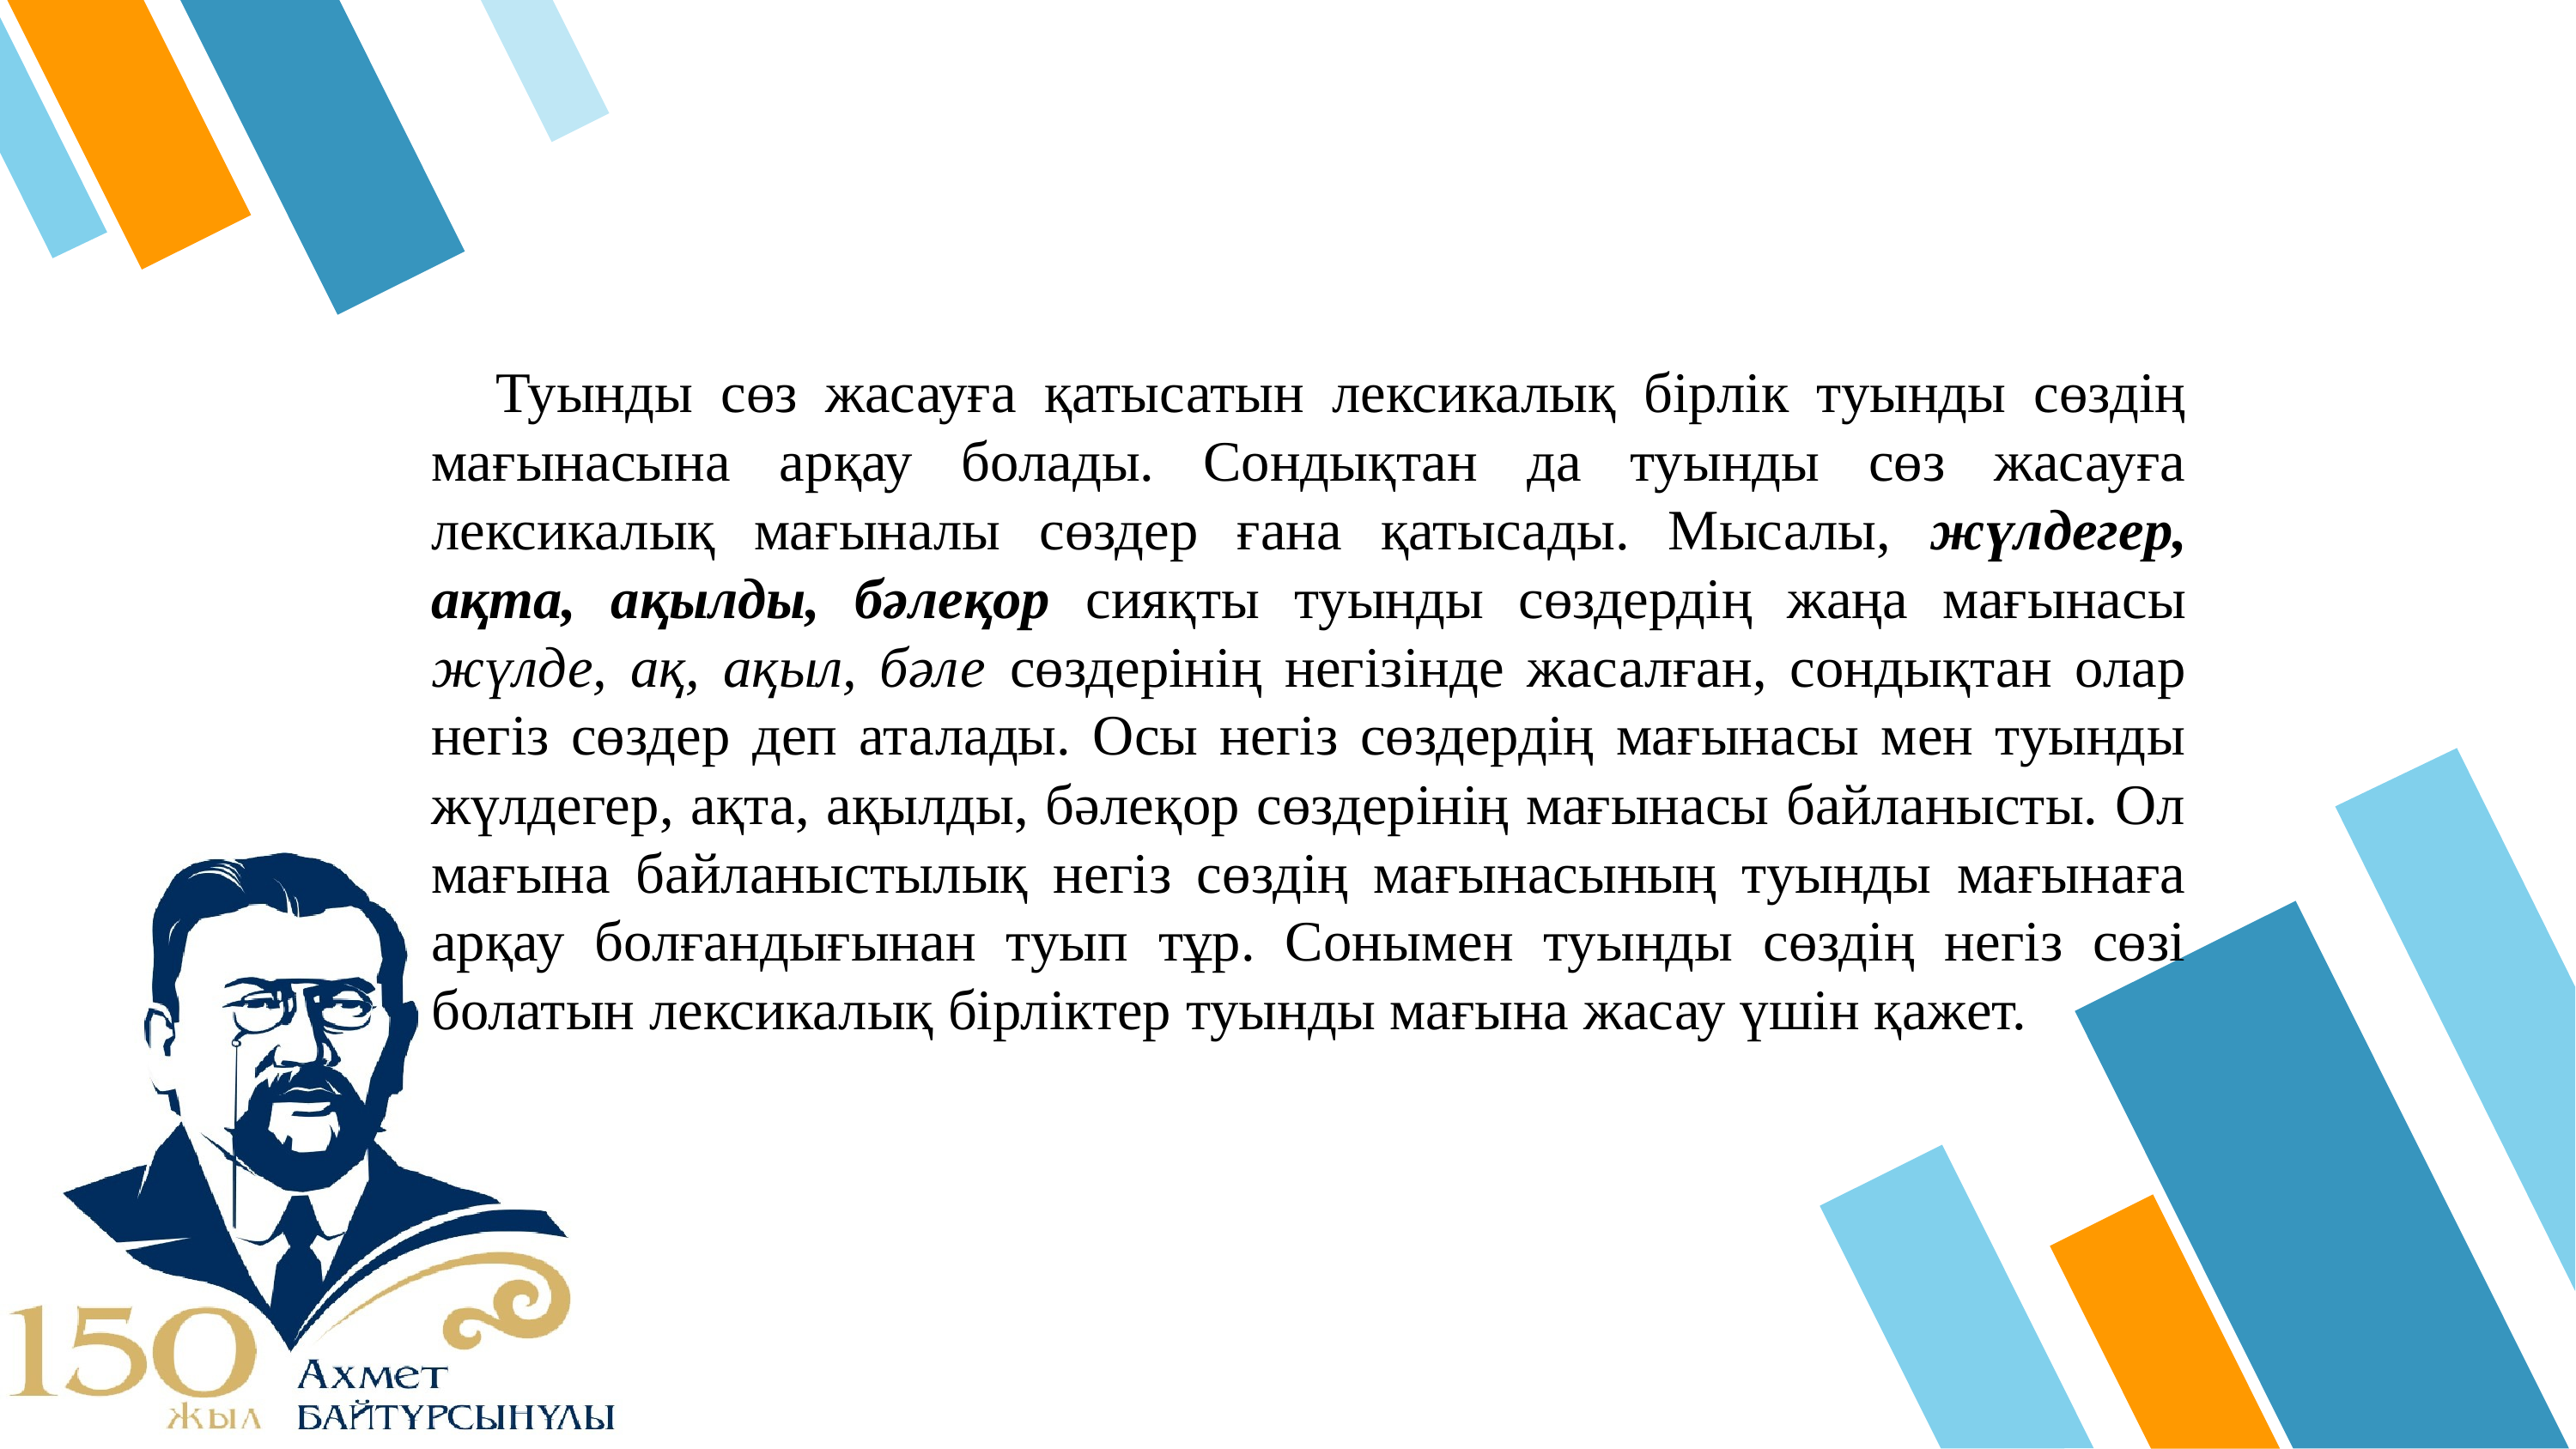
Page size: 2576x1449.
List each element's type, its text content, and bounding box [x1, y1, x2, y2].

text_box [7, 0, 465, 315]
text_box [480, 0, 610, 142]
picture [0, 852, 623, 1435]
text_box [2335, 748, 2532, 899]
text_box Туынды сөз жасауға қатысатын лексикалық бірлік туынды сөздің мағынасына арқау болады. Сондықтан да туынды сөз жасауға лексикалық мағыналы сөздер ғана қатысады. Мысалы, жүлдегер, ақта, ақылды, бәлеқор сияқты туынды сөздердің жаңа мағынасы жүлде, ақ, ақыл, бәле сөздерінің негізінде жасалған, сондықтан олар негіз сөздер деп аталады. Осы негіз сөздердің мағынасы мен туынды жүлдегер, ақта, ақылды, бәлеқор сөздерінің мағынасы байланысты. Ол мағына байланыстылық негіз сөздің мағынасының туынды мағынаға арқау болғандығынан туып тұр. Сонымен туынды сөздің негіз сөзі болатын лексикалық бірліктер туынды мағына жасау үшін қажет. [418, 349, 2201, 1048]
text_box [1819, 900, 2570, 1449]
